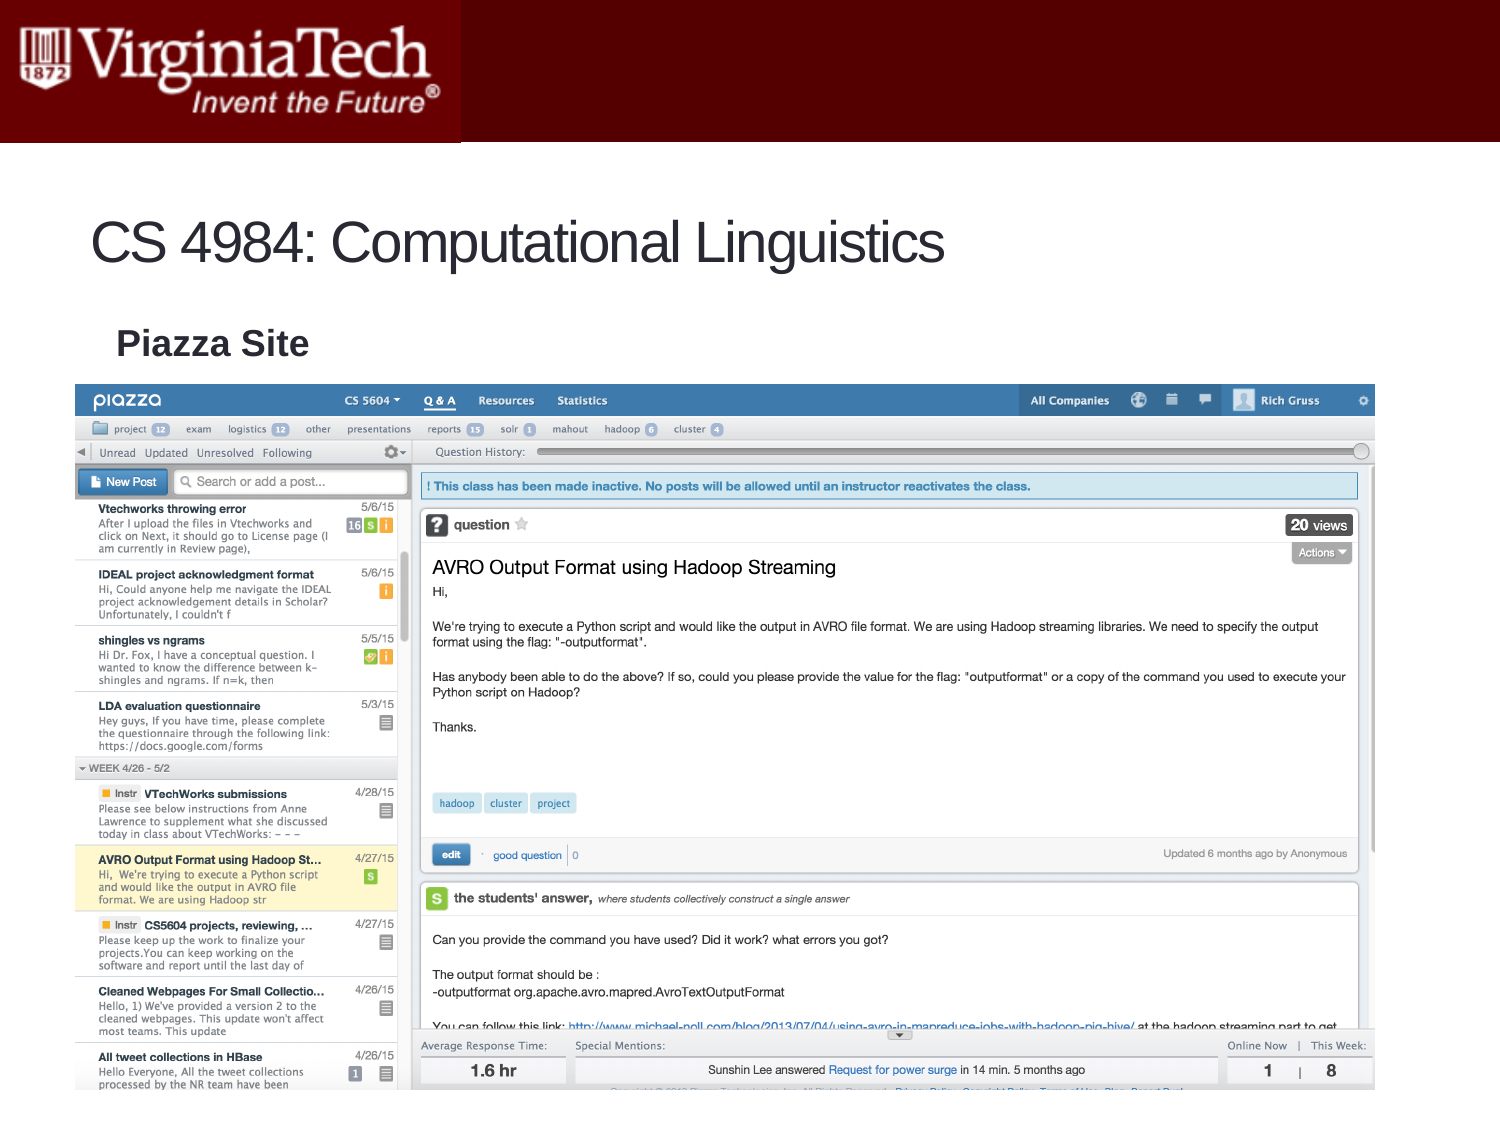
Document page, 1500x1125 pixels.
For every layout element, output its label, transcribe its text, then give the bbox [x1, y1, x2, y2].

picture [0, 0, 461, 144]
picture [74, 384, 1375, 1090]
title CS 4984: Computational Linguistics [75, 157, 1425, 321]
text_box Piazza Site [101, 311, 325, 372]
